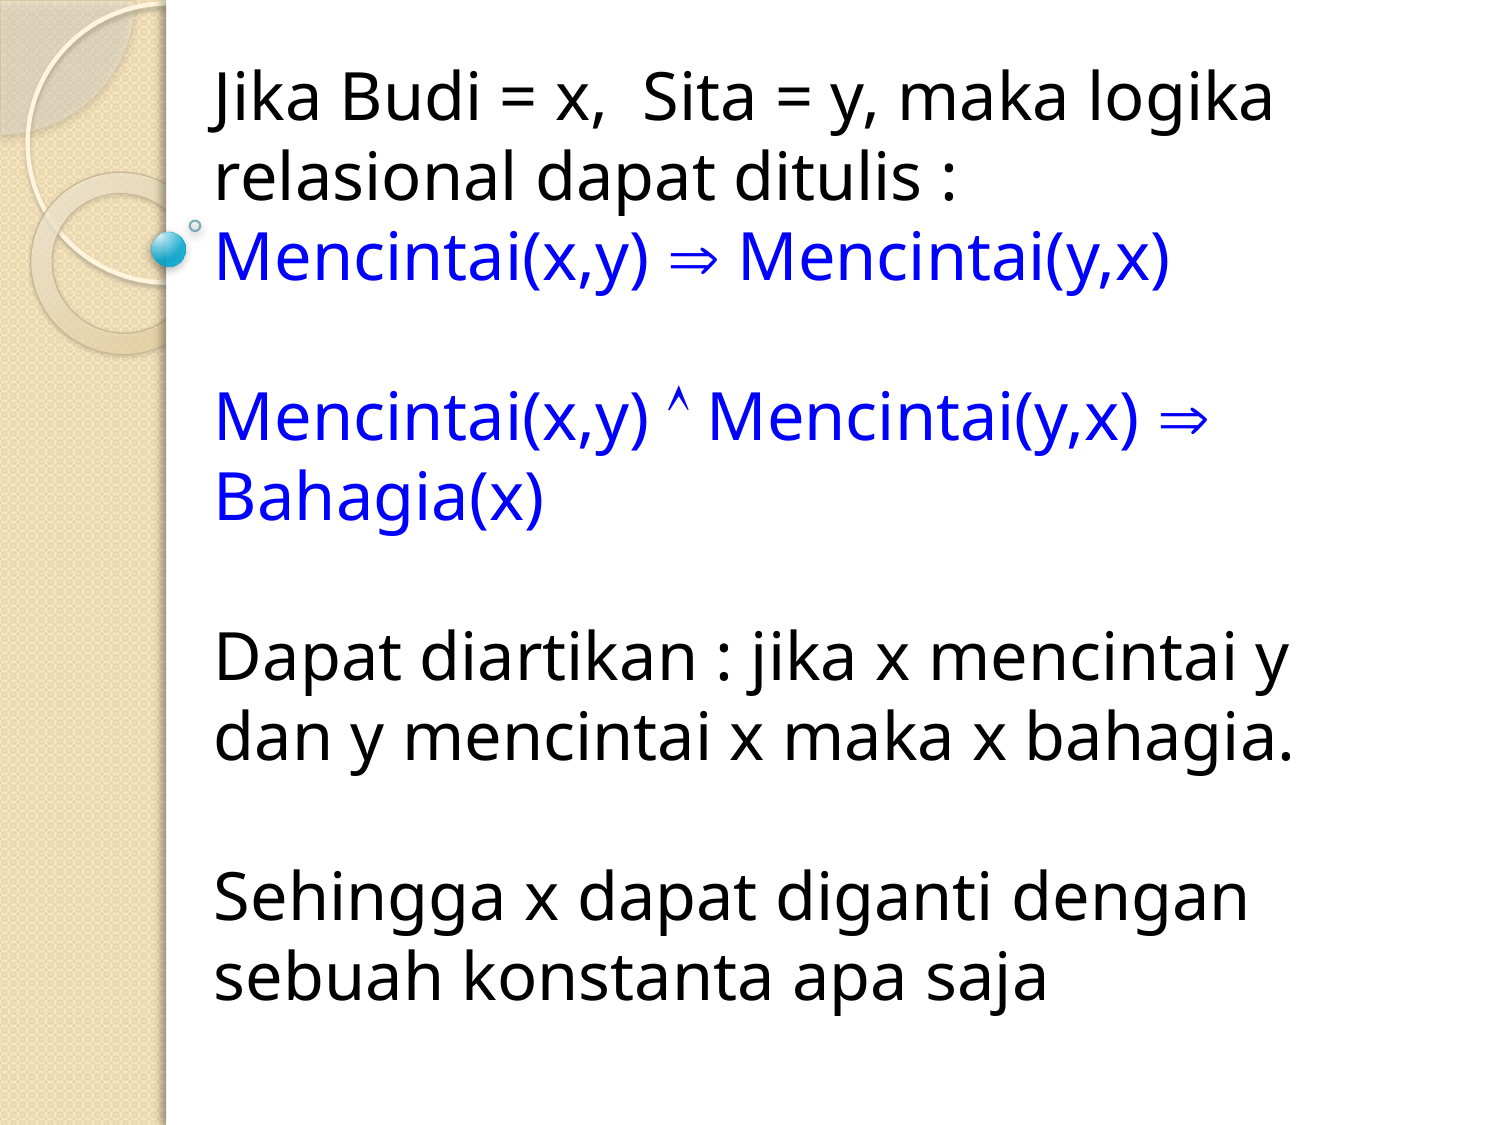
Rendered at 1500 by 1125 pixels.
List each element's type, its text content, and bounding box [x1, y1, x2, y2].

text_box Jika Budi = x, Sita = y, maka logika relasional dapat ditulis : Mencintai(x,y)  Mencintai(y,x) Mencintai(x,y)  Mencintai(y,x)  Bahagia(x) Dapat diartikan : jika x mencintai y dan y mencintai x maka x bahagia. Sehingga x dapat diganti dengan sebuah konstanta apa saja [199, 46, 1430, 1022]
